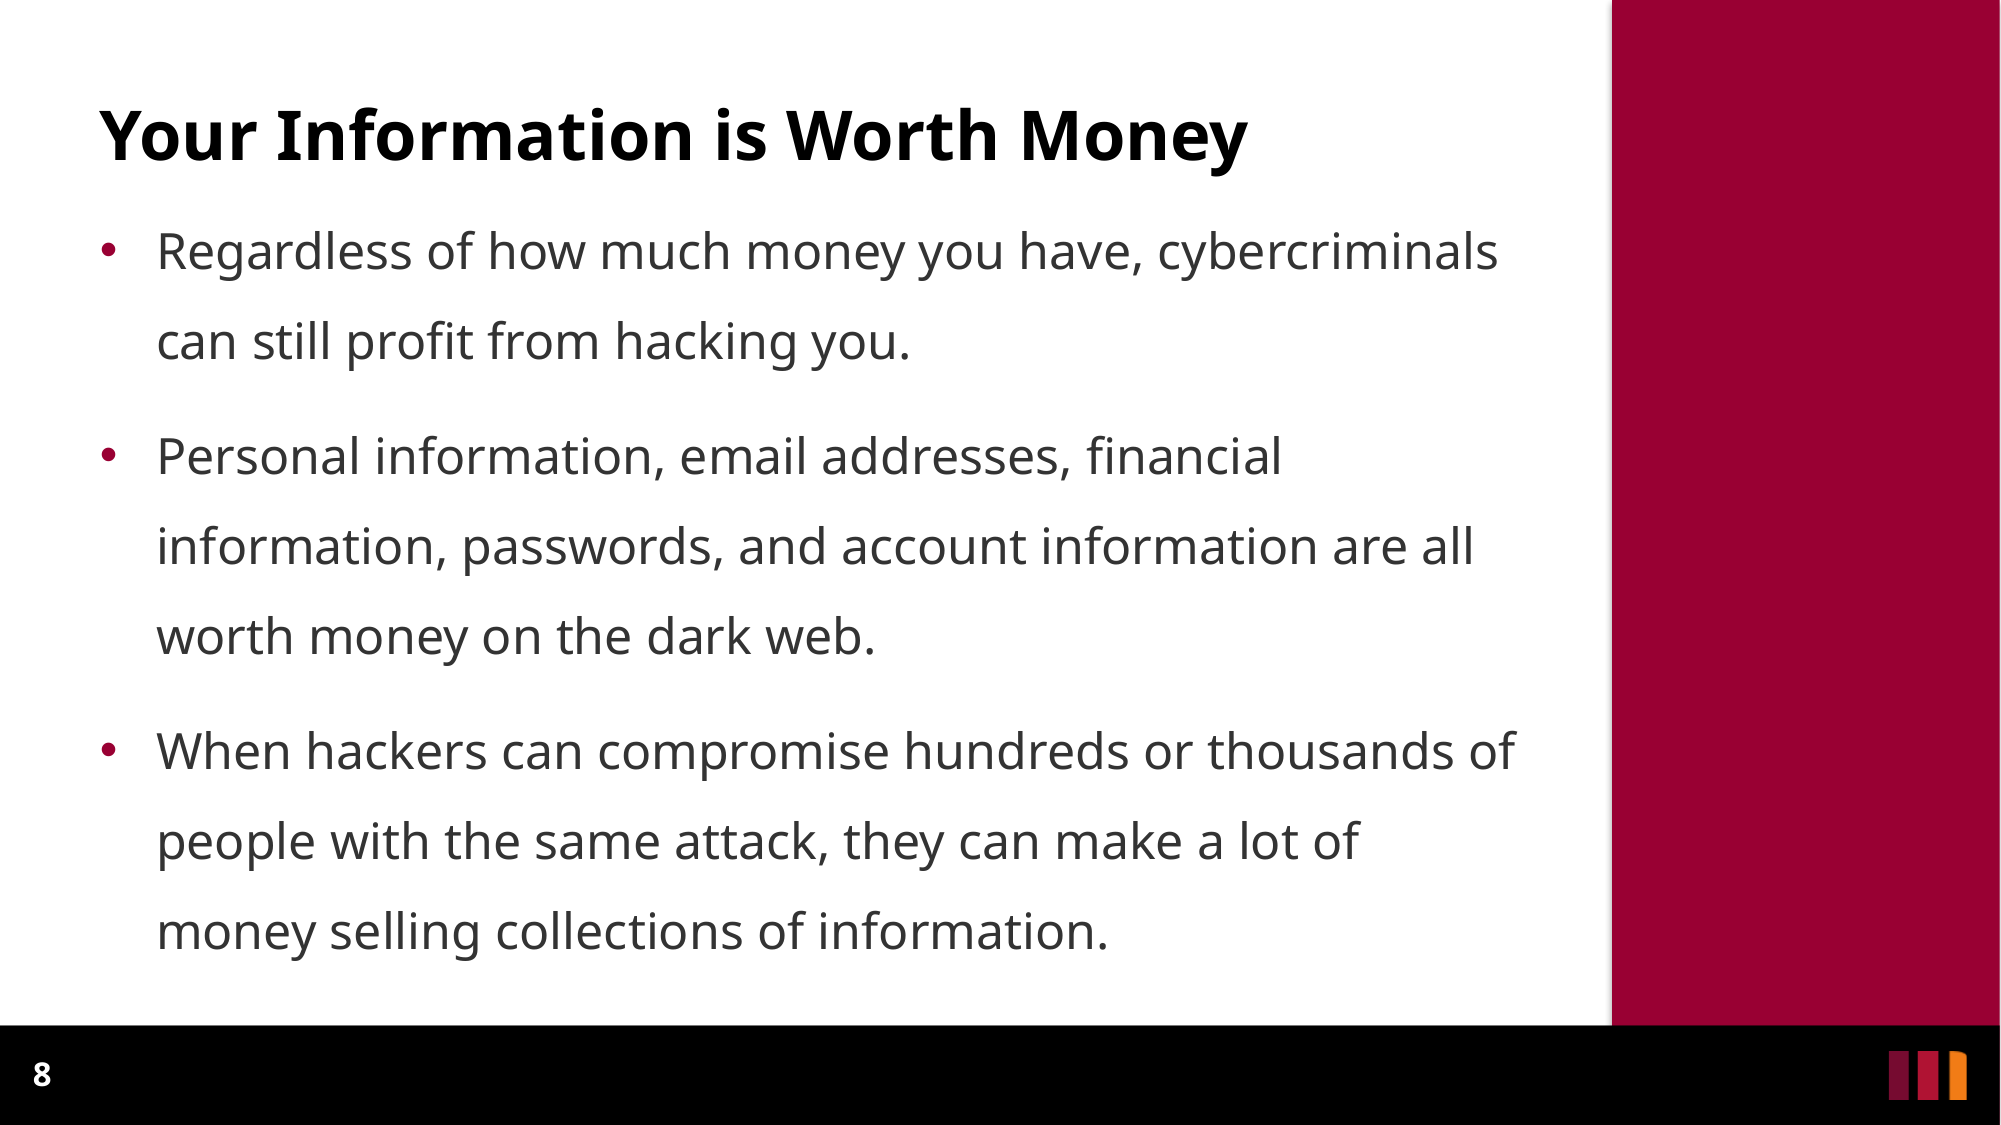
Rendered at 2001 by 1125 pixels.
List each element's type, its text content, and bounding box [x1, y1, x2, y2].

title Your Information is Worth Money [99, 82, 1577, 201]
slide_number 8 [32, 1045, 98, 1106]
list Regardless of how much money you have, cybercriminals can still profit from hacking you. Personal information, email addresses, financial information, passwords, and account information are all worth money on the dark web. When hackers can compromise hundreds or thousands of people with the same attack, they can make a lot of money selling collections of information. [99, 189, 1529, 927]
